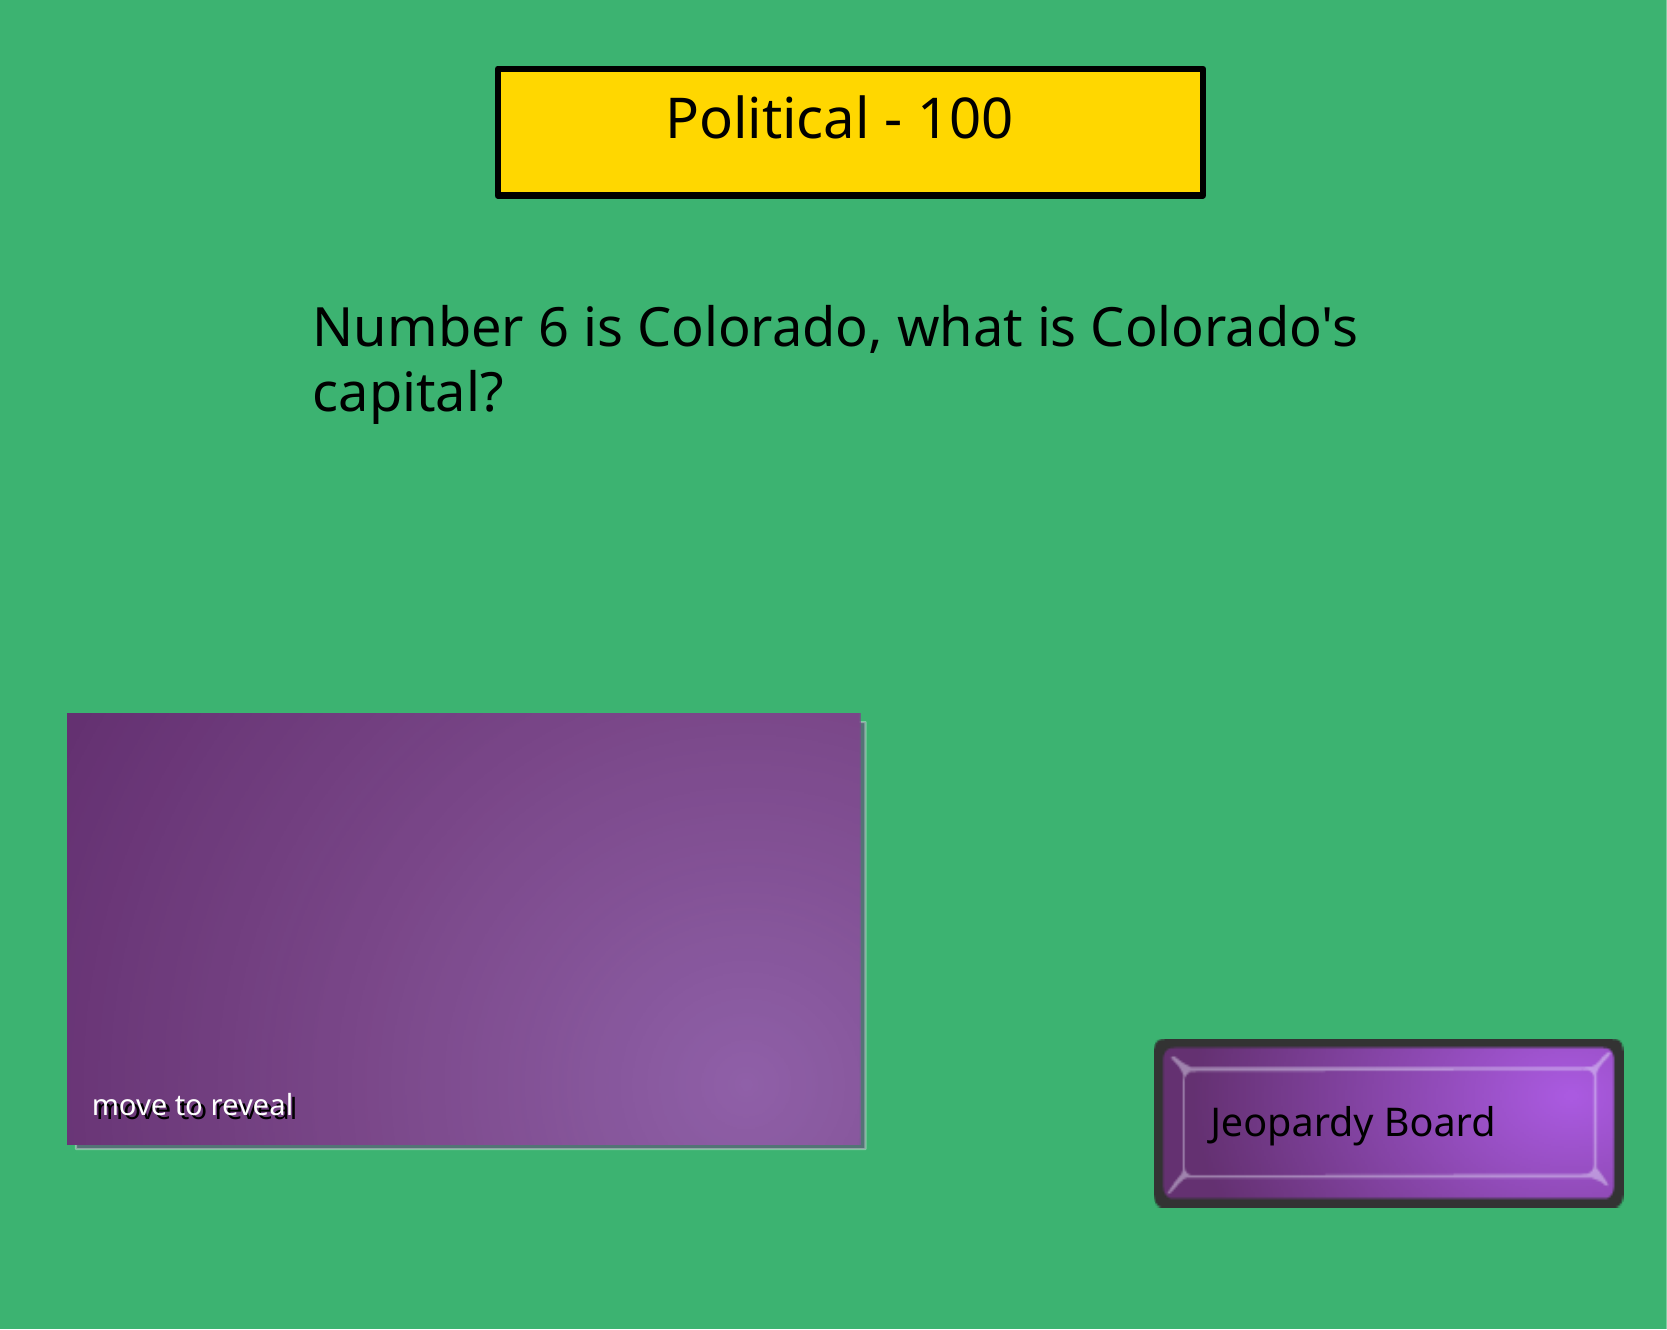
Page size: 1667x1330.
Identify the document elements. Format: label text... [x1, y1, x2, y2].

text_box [1153, 1039, 1625, 1208]
text_box Number 6 is Colorado, what is Colorado's capital? [297, 285, 1411, 430]
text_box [67, 713, 866, 1150]
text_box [497, 68, 1204, 196]
